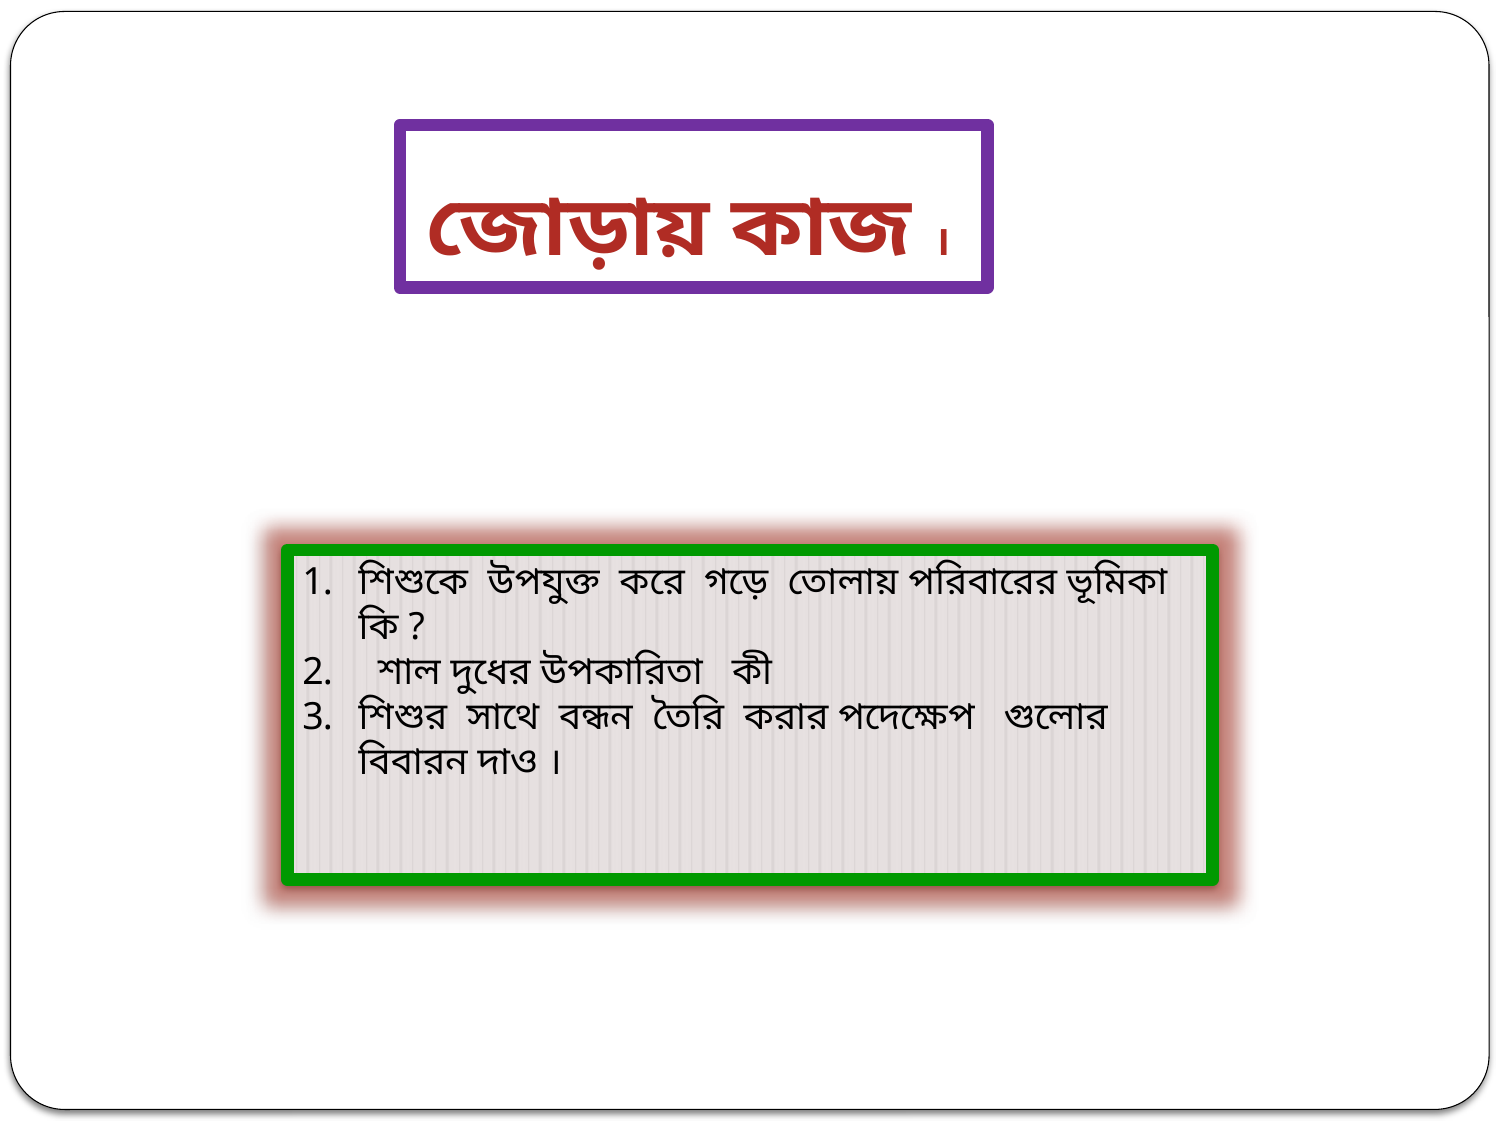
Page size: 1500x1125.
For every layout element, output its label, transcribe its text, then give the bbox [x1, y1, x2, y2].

text_box শিশুকে উপযুক্ত করে গড়ে তোলায় পরিবারের ভূমিকা কি ? শাল দুধের উপকারিতা কী শিশুর সাথে বন্ধন তৈরি করার পদেক্ষেপ গুলোর বিবারন দাও । [287, 549, 1213, 880]
title জোড়ায় কাজ । [399, 125, 988, 288]
